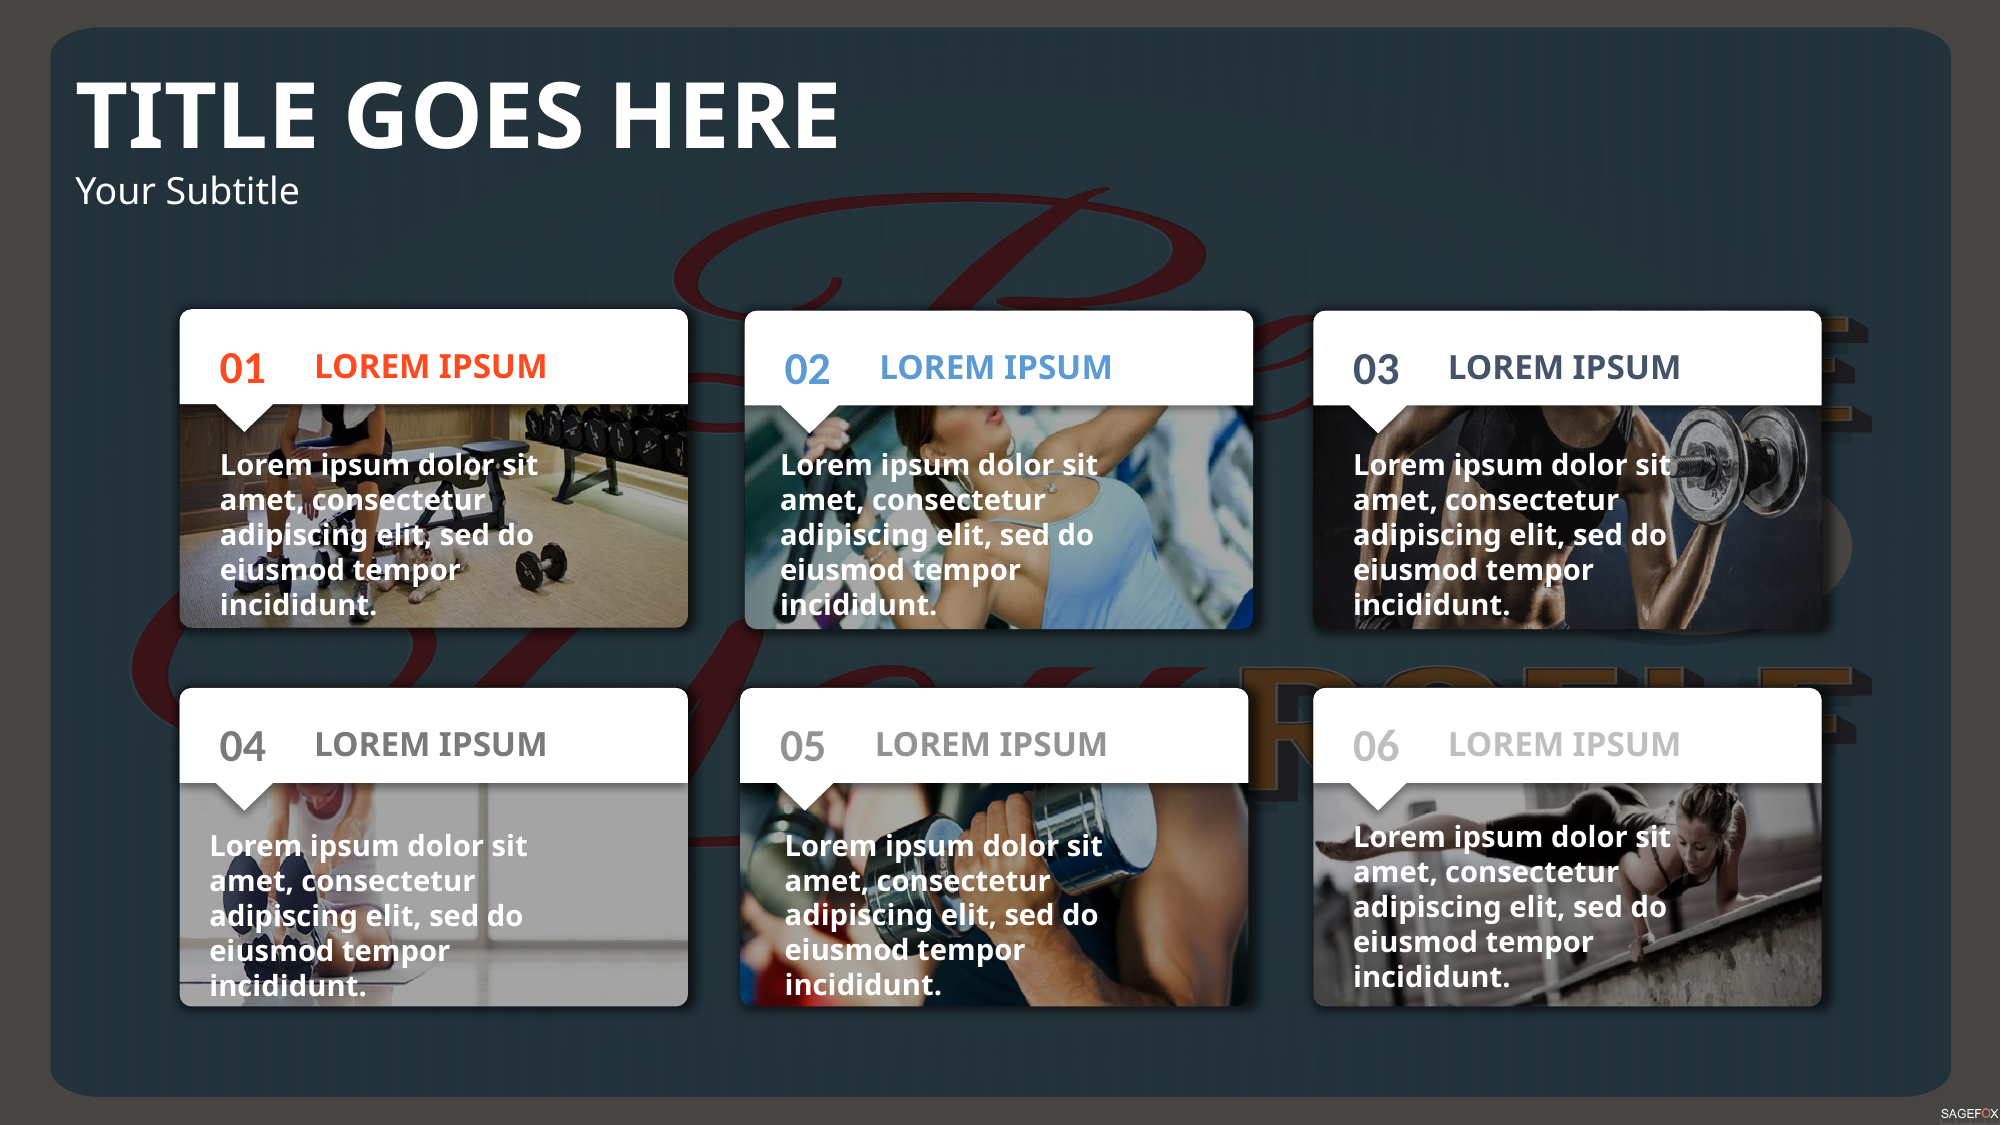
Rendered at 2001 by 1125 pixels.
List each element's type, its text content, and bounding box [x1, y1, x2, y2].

text_box [249, 792, 689, 1008]
text_box Lorem ipsum dolor sit amet, consectetur adipiscing elit, sed do eiusmod tempor incididunt. [765, 438, 1162, 629]
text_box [1313, 687, 1822, 811]
text_box Lorem ipsum dolor sit amet, consectetur adipiscing elit, sed do eiusmod tempor incididunt. [194, 819, 591, 1010]
text_box [178, 413, 237, 629]
text_box TITLE GOES HERE Your Subtitle [60, 49, 1036, 220]
text_box Lorem ipsum dolor sit amet, consectetur adipiscing elit, sed do eiusmod tempor incididunt. [1338, 811, 1735, 1001]
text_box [744, 310, 1254, 434]
text_box [1312, 792, 1823, 1008]
text_box Lorem ipsum dolor sit amet, consectetur adipiscing elit, sed do eiusmod tempor incididunt. [769, 819, 1166, 1009]
text_box Lorem ipsum dolor sit amet, consectetur adipiscing elit, sed do eiusmod tempor incididunt. [205, 439, 602, 629]
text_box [1313, 310, 1822, 434]
text_box [739, 793, 799, 1008]
text_box [250, 413, 689, 629]
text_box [179, 309, 688, 432]
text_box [740, 687, 1249, 811]
text_box [178, 792, 239, 1008]
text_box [179, 687, 688, 811]
text_box [1312, 413, 1823, 631]
text_box [809, 791, 1250, 1008]
text_box [743, 412, 1255, 631]
text_box Lorem ipsum dolor sit amet, consectetur adipiscing elit, sed do eiusmod tempor incididunt. [1338, 438, 1735, 629]
picture [1940, 0, 2001, 1125]
